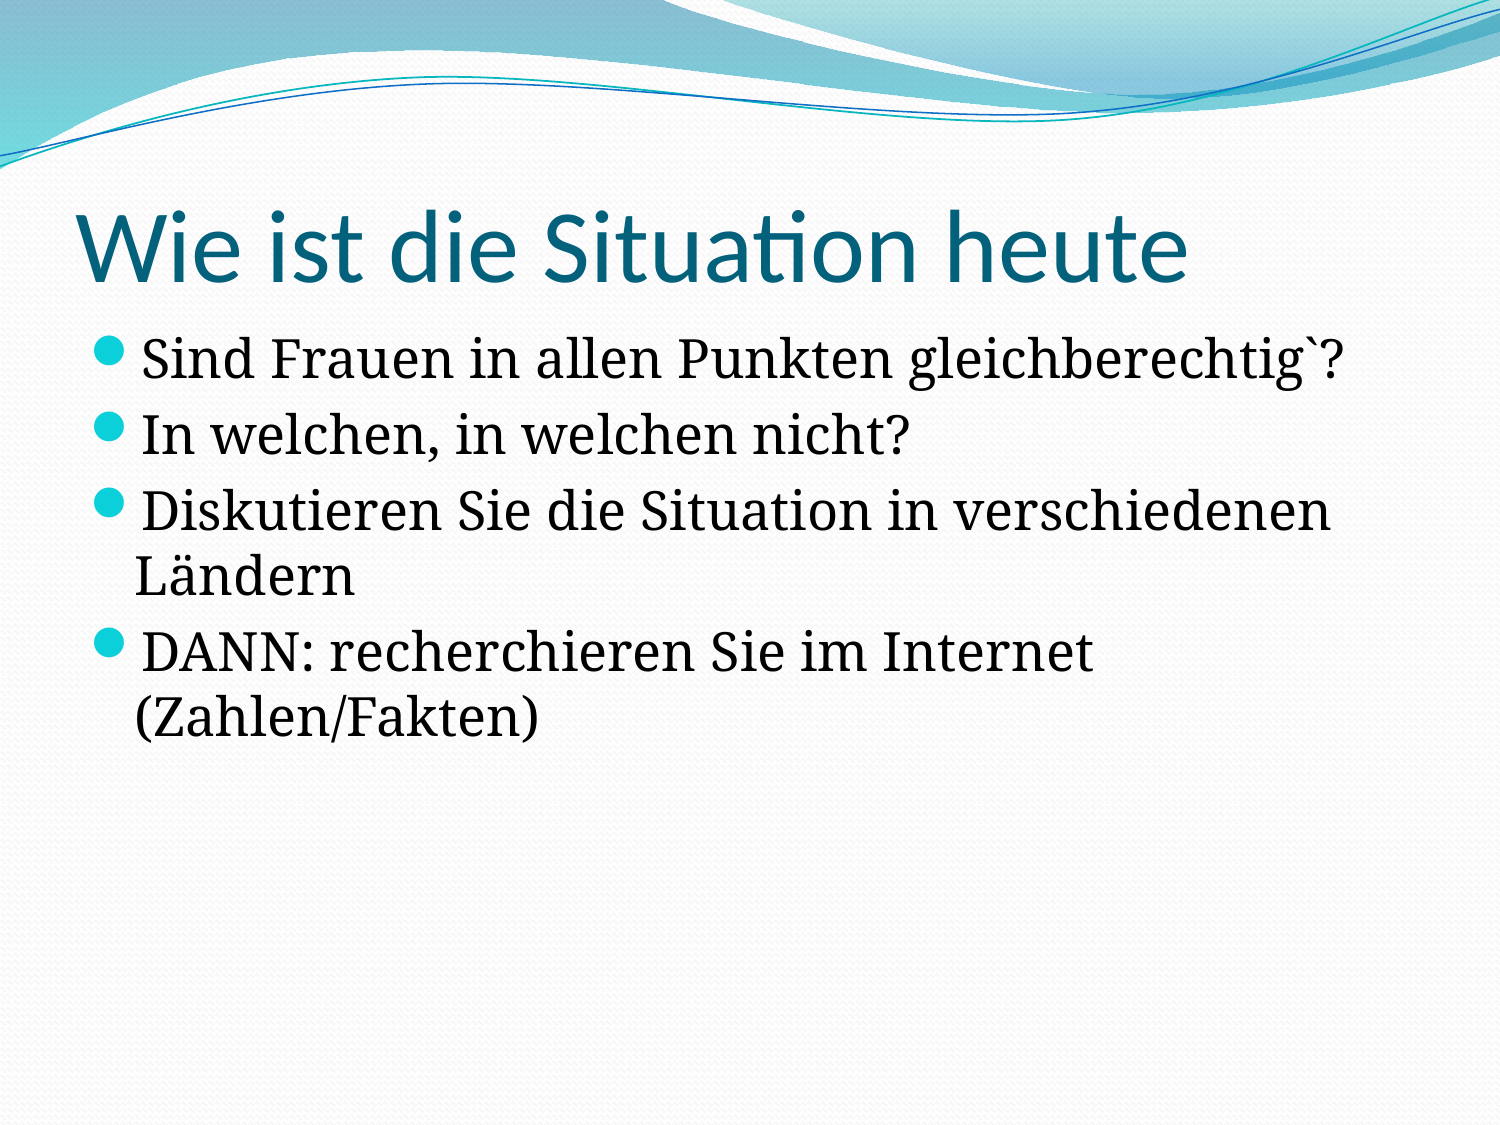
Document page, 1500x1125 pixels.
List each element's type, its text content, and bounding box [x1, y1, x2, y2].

list Sind Frauen in allen Punkten gleichberechtig`? In welchen, in welchen nicht? Diskutieren Sie die Situation in verschiedenen Ländern DANN: recherchieren Sie im Internet (Zahlen/Fakten) [75, 317, 1425, 1038]
title Wie ist die Situation heute [75, 115, 1425, 303]
